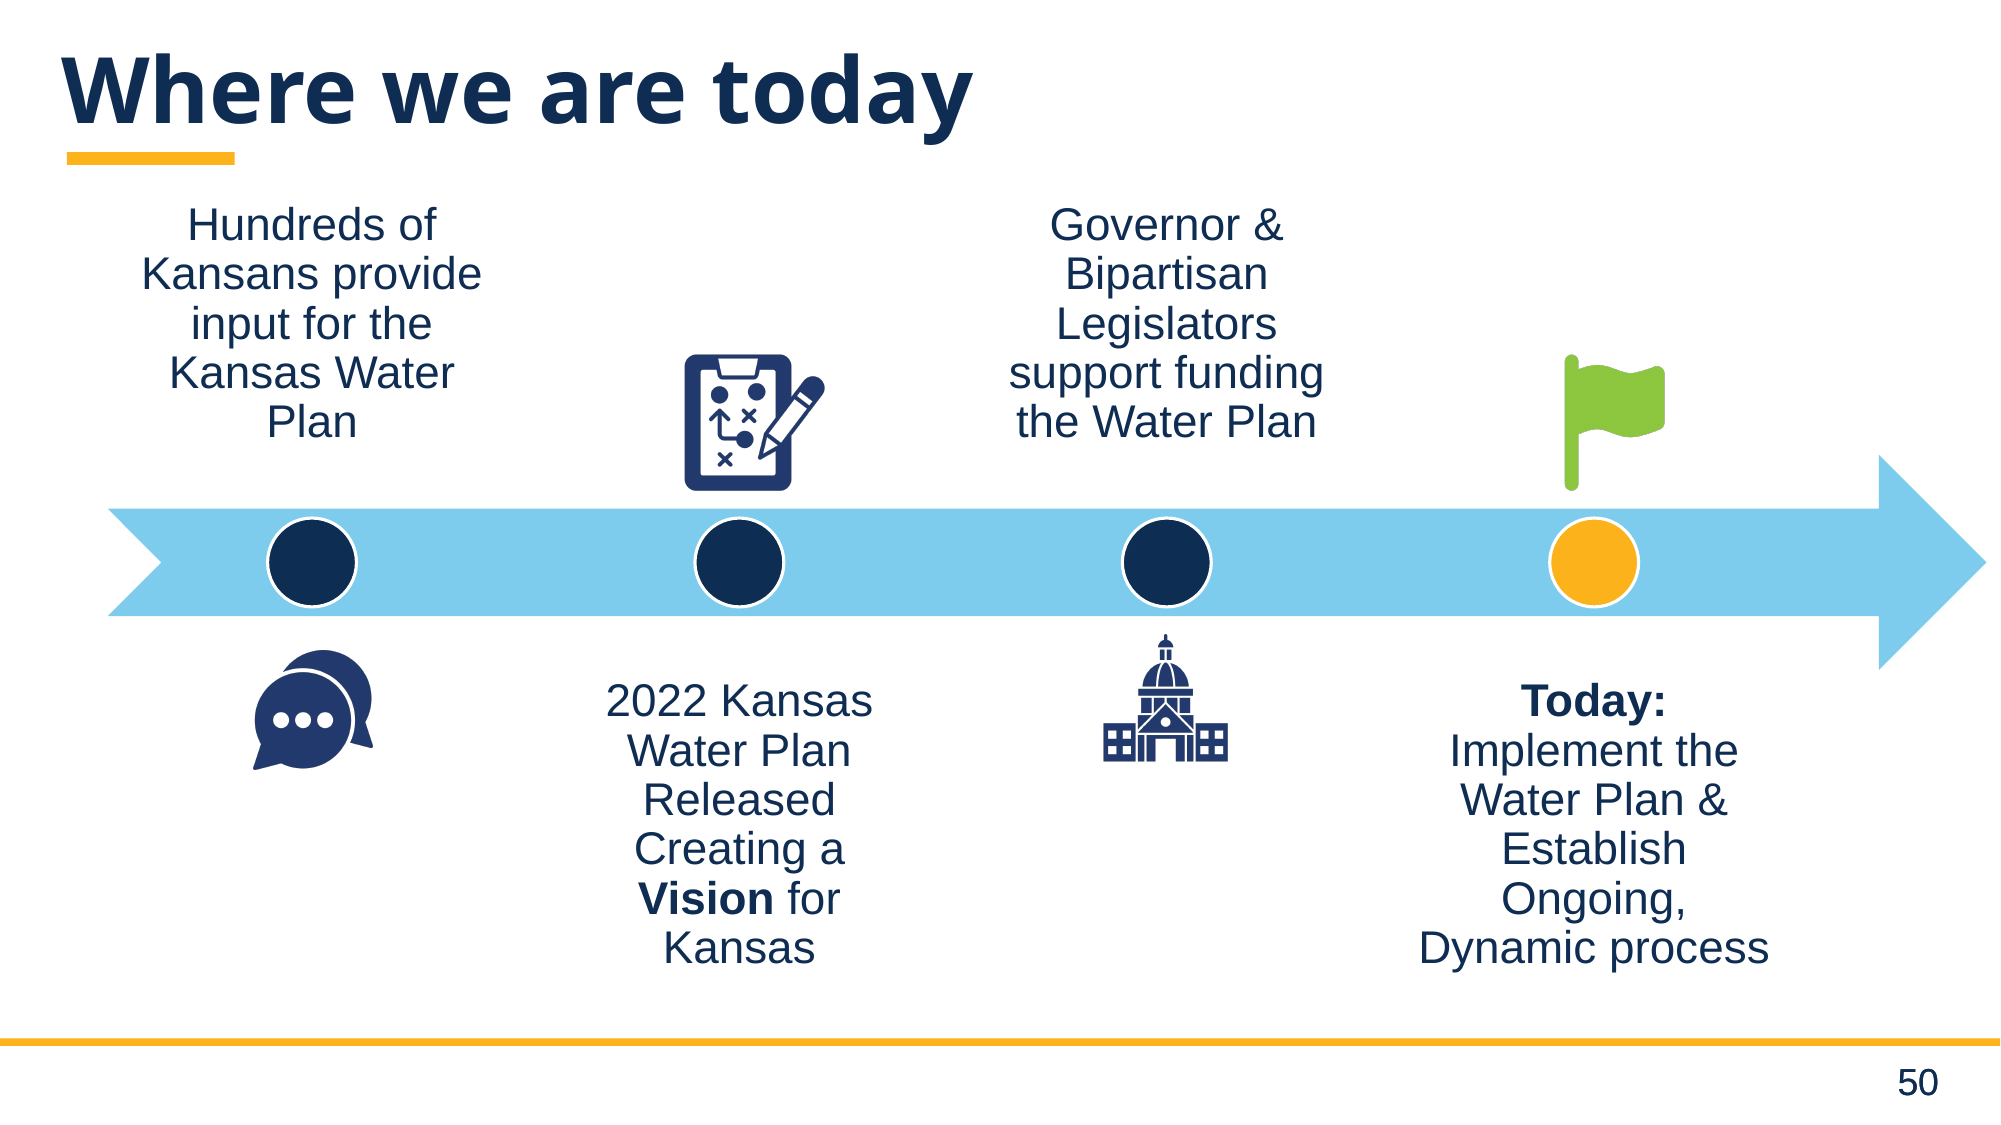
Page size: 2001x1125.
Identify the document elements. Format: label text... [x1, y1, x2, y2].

picture [1094, 627, 1237, 770]
title Where we are today [46, 36, 1954, 165]
picture [1538, 346, 1690, 498]
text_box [107, 117, 1987, 1008]
picture [252, 649, 373, 770]
picture [678, 346, 830, 498]
